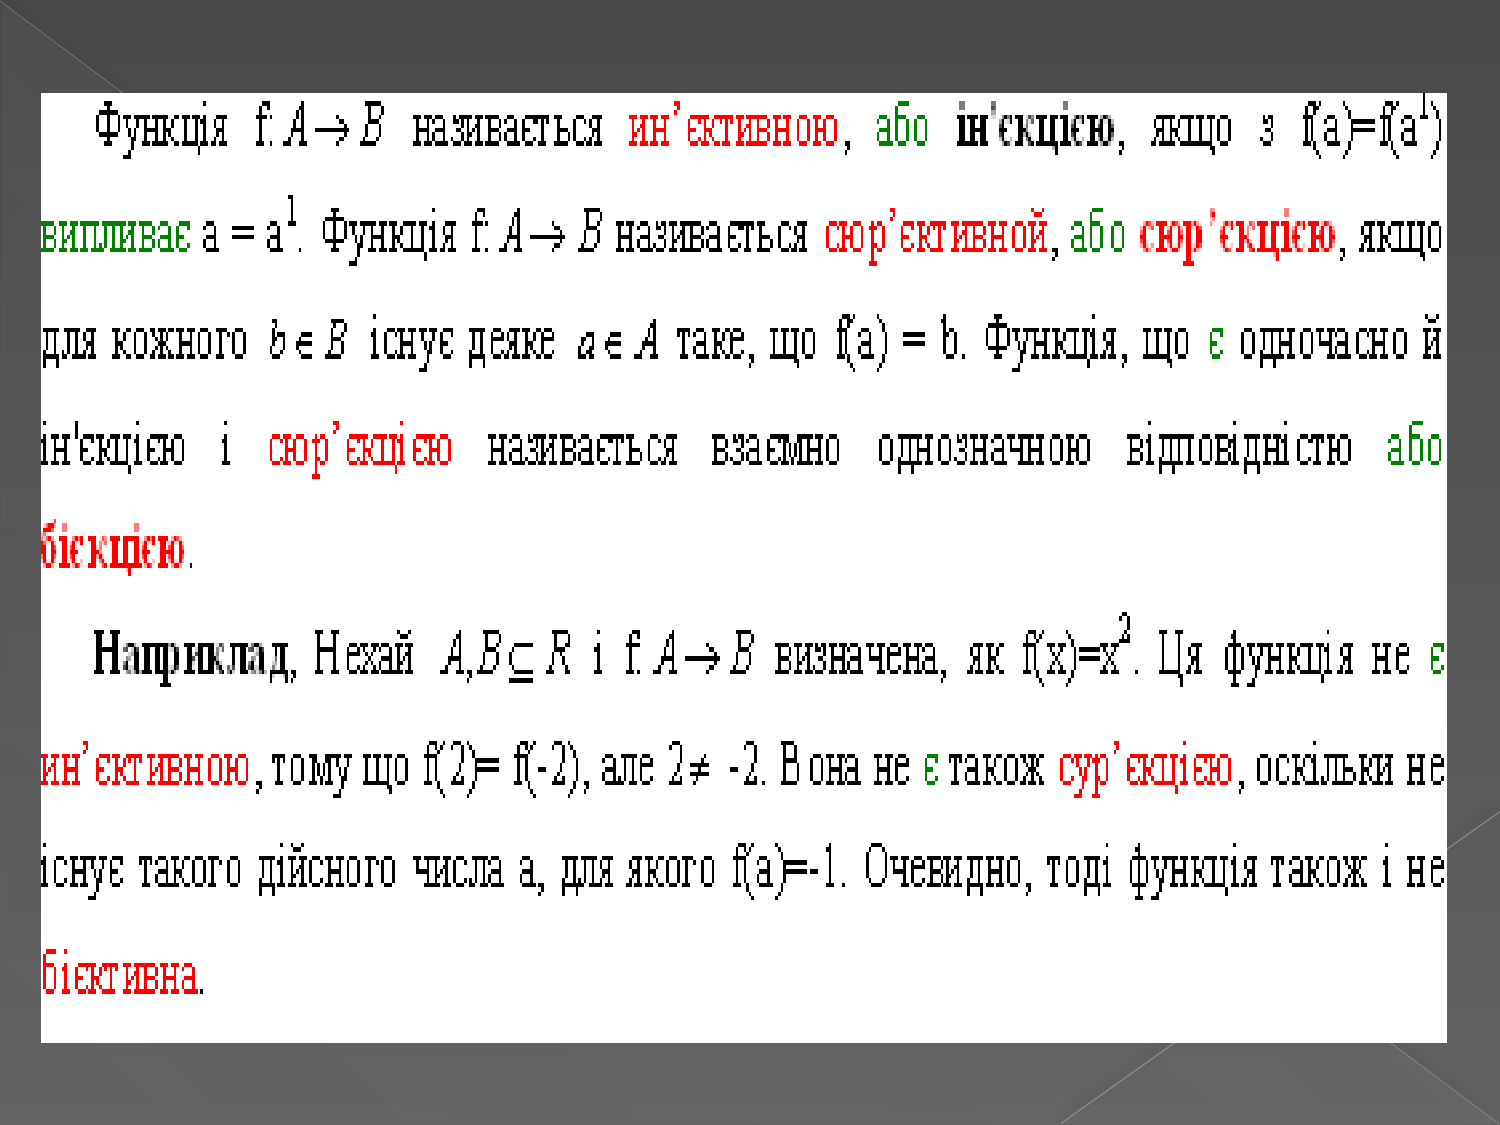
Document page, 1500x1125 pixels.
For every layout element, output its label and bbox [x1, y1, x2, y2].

picture [40, 93, 1448, 1044]
